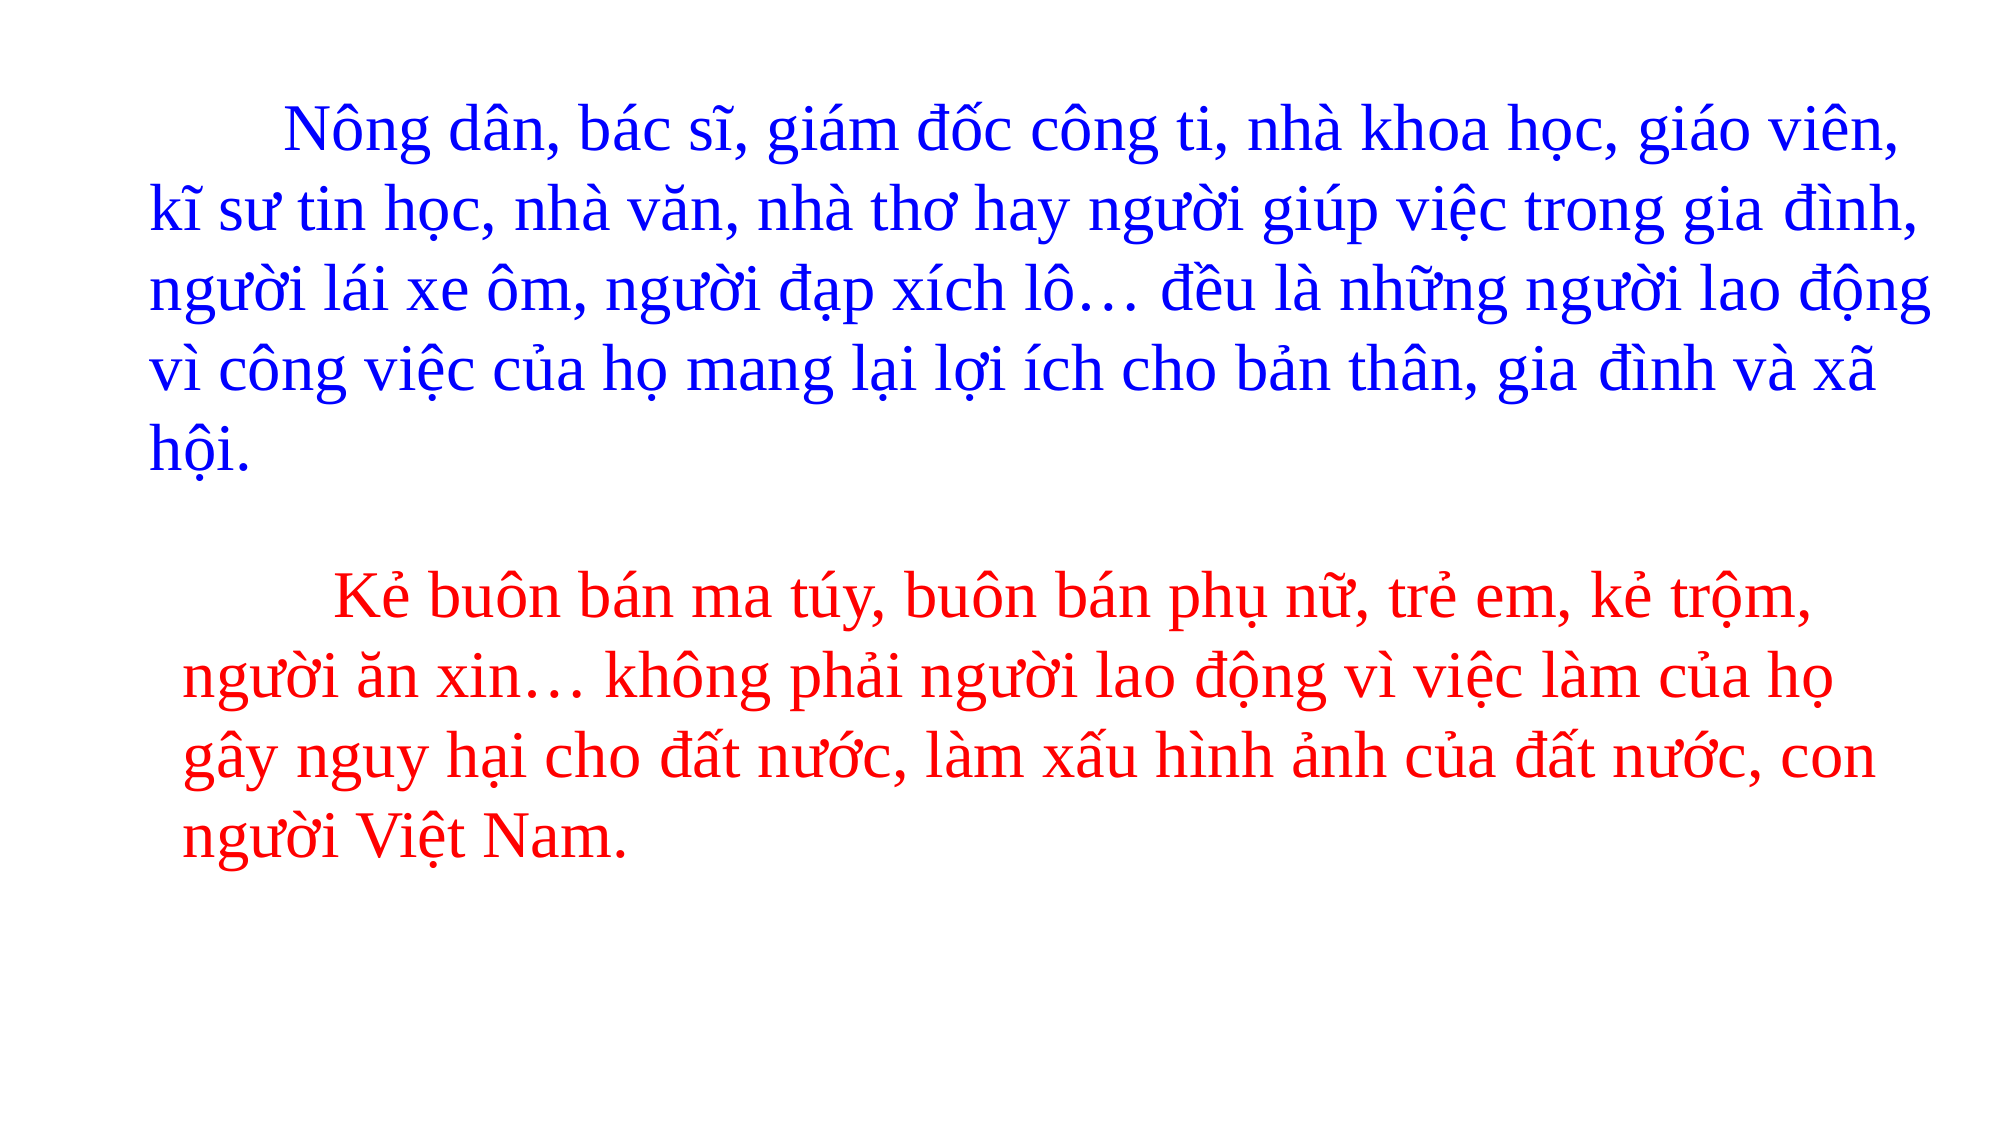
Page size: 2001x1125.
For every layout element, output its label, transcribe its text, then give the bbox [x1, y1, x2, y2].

text_box Kẻ buôn bán ma túy, buôn bán phụ nữ, trẻ em, kẻ trộm, người ăn xin… không phải người lao động vì việc làm của họ gây nguy hại cho đất nước, làm xấu hình ảnh của đất nước, con người Việt Nam. [168, 543, 1919, 879]
text_box Nông dân, bác sĩ, giám đốc công ti, nhà khoa học, giáo viên, kĩ sư tin học, nhà văn, nhà thơ hay người giúp việc trong gia đình, người lái xe ôm, người đạp xích lô… đều là những người lao động vì công việc của họ mang lại lợi ích cho bản thân, gia đình và xã hội. [135, 76, 1962, 491]
